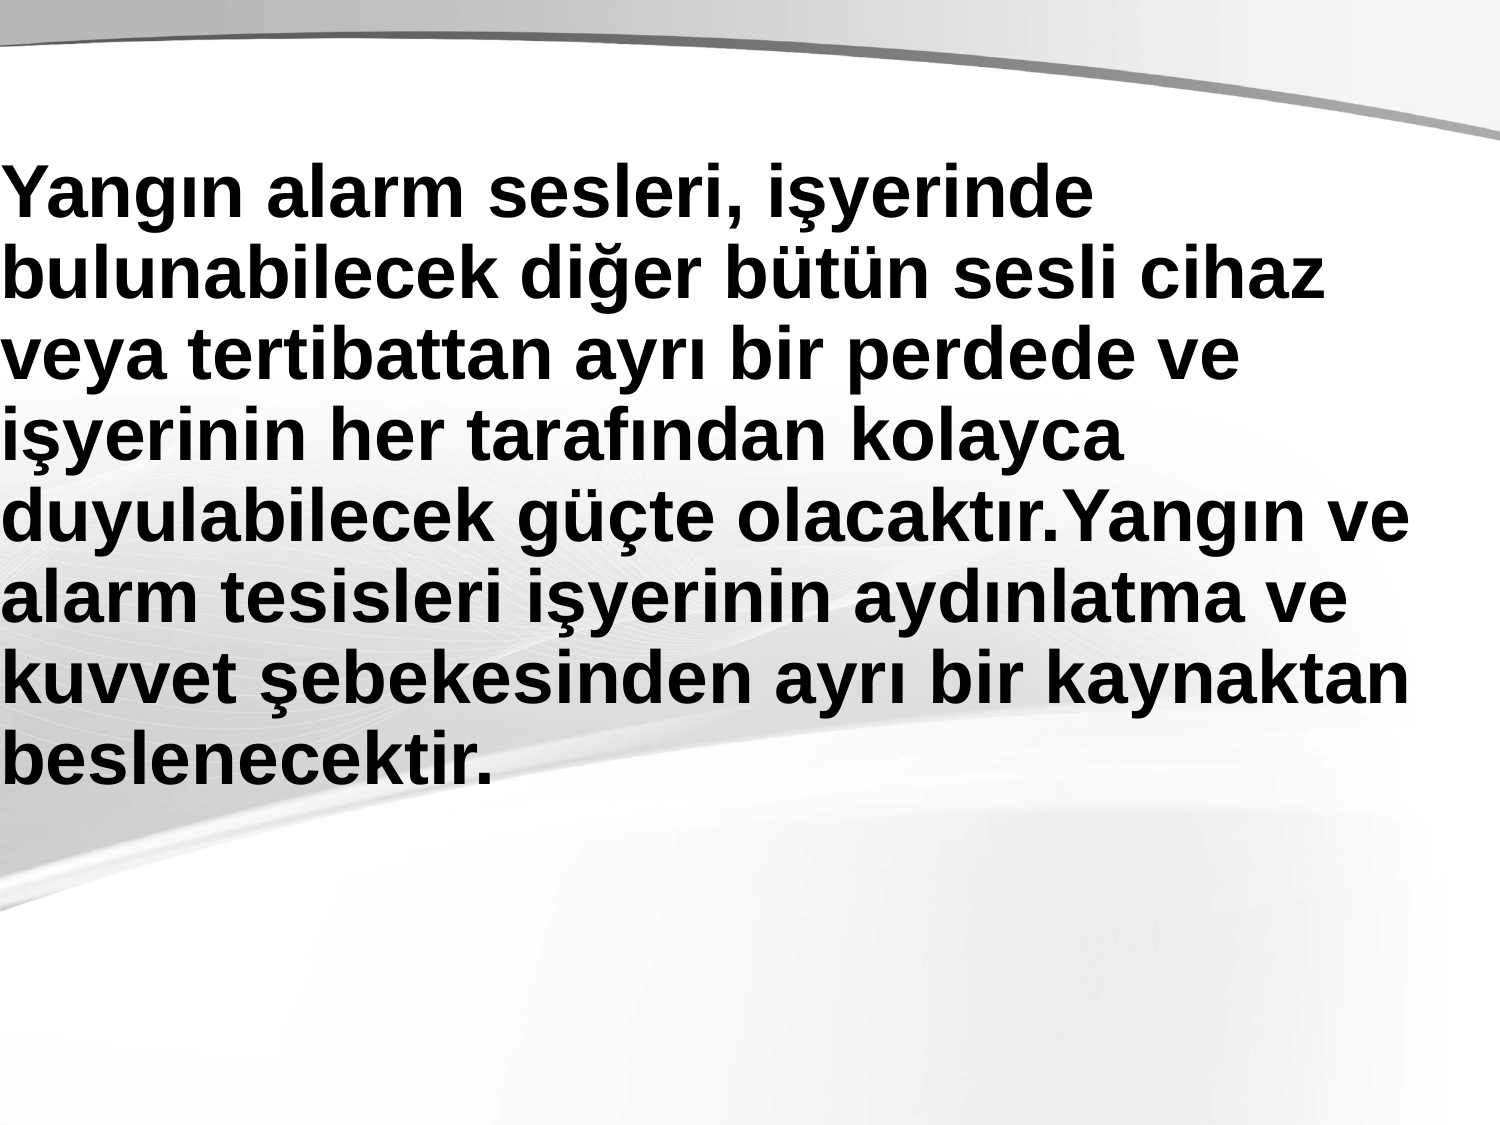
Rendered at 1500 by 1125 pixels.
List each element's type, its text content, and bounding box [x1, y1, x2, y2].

title Yangın alarm sesleri, işyerinde bulunabilecek diğer bütün sesli cihaz veya tertibattan ayrı bir perdede ve işyerinin her tarafından kolayca duyulabilecek güçte olacaktır.Yangın ve alarm tesisleri işyerinin aydınlatma ve kuvvet şebekesinden ayrı bir kaynaktan beslenecektir. [0, 145, 1426, 1125]
picture [0, 0, 1500, 1125]
